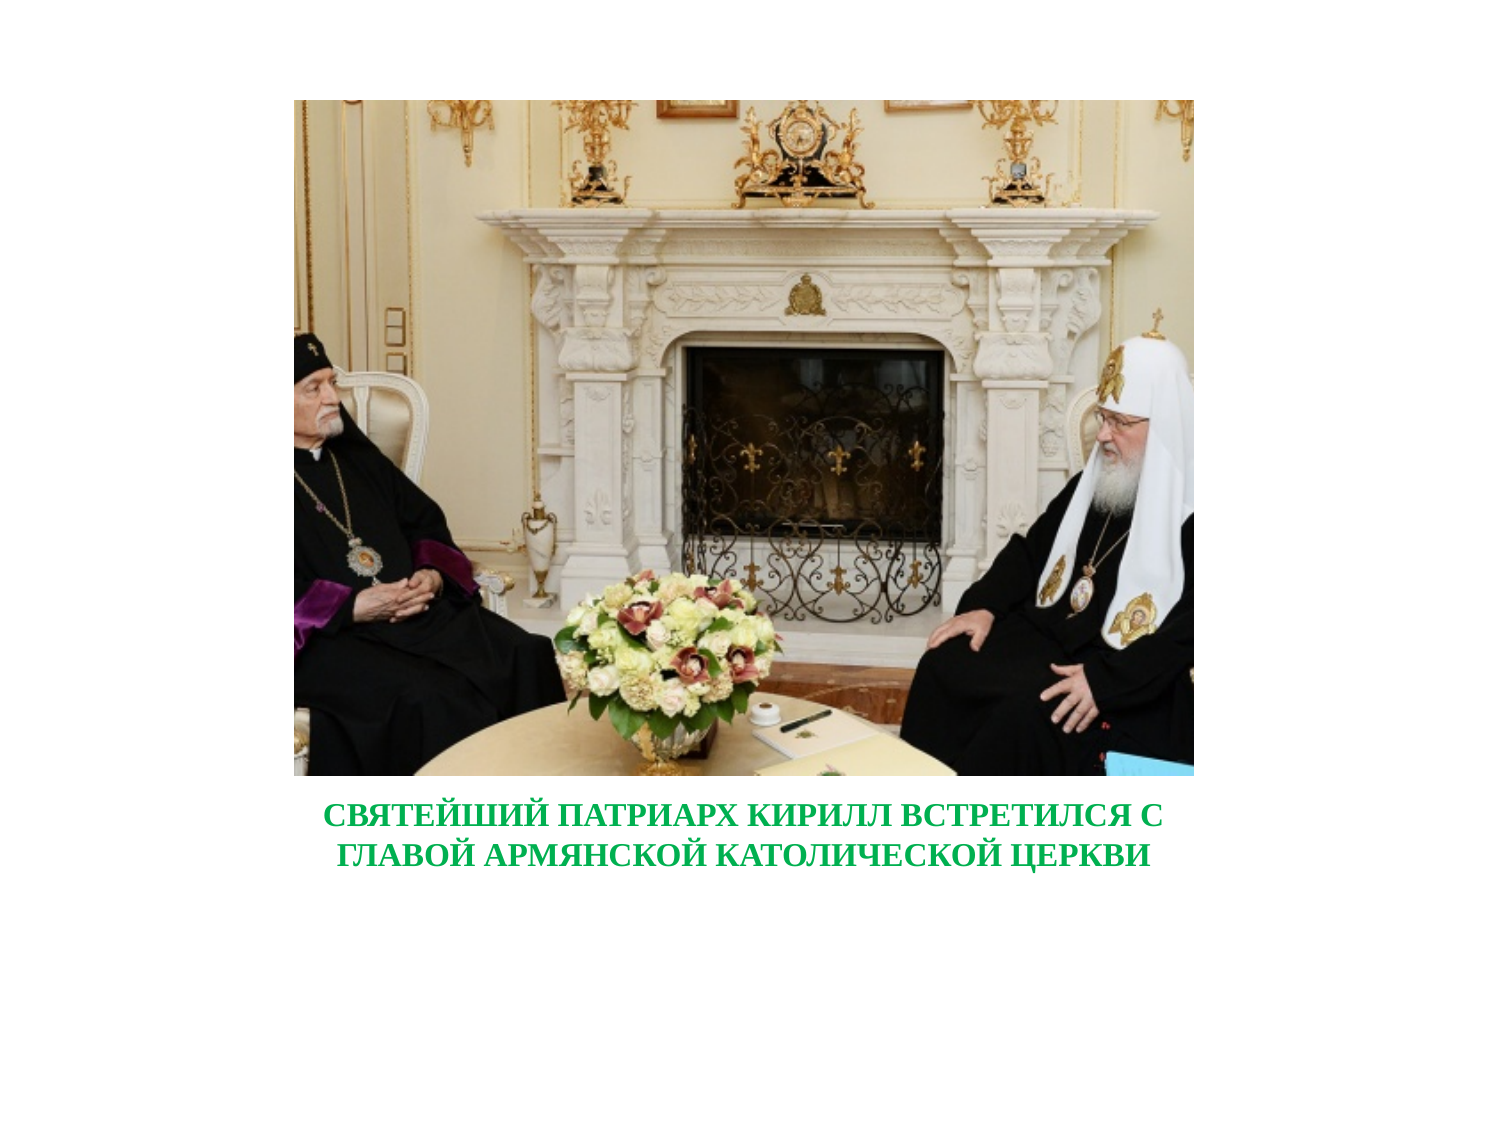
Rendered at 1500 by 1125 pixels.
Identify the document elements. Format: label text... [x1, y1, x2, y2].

title СВЯТЕЙШИЙ ПАТРИАРХ КИРИЛЛ ВСТРЕТИЛСЯ С ГЛАВОЙ АРМЯНСКОЙ КАТОЛИЧЕСКОЙ ЦЕРКВИ [294, 787, 1194, 881]
picture [293, 100, 1195, 776]
